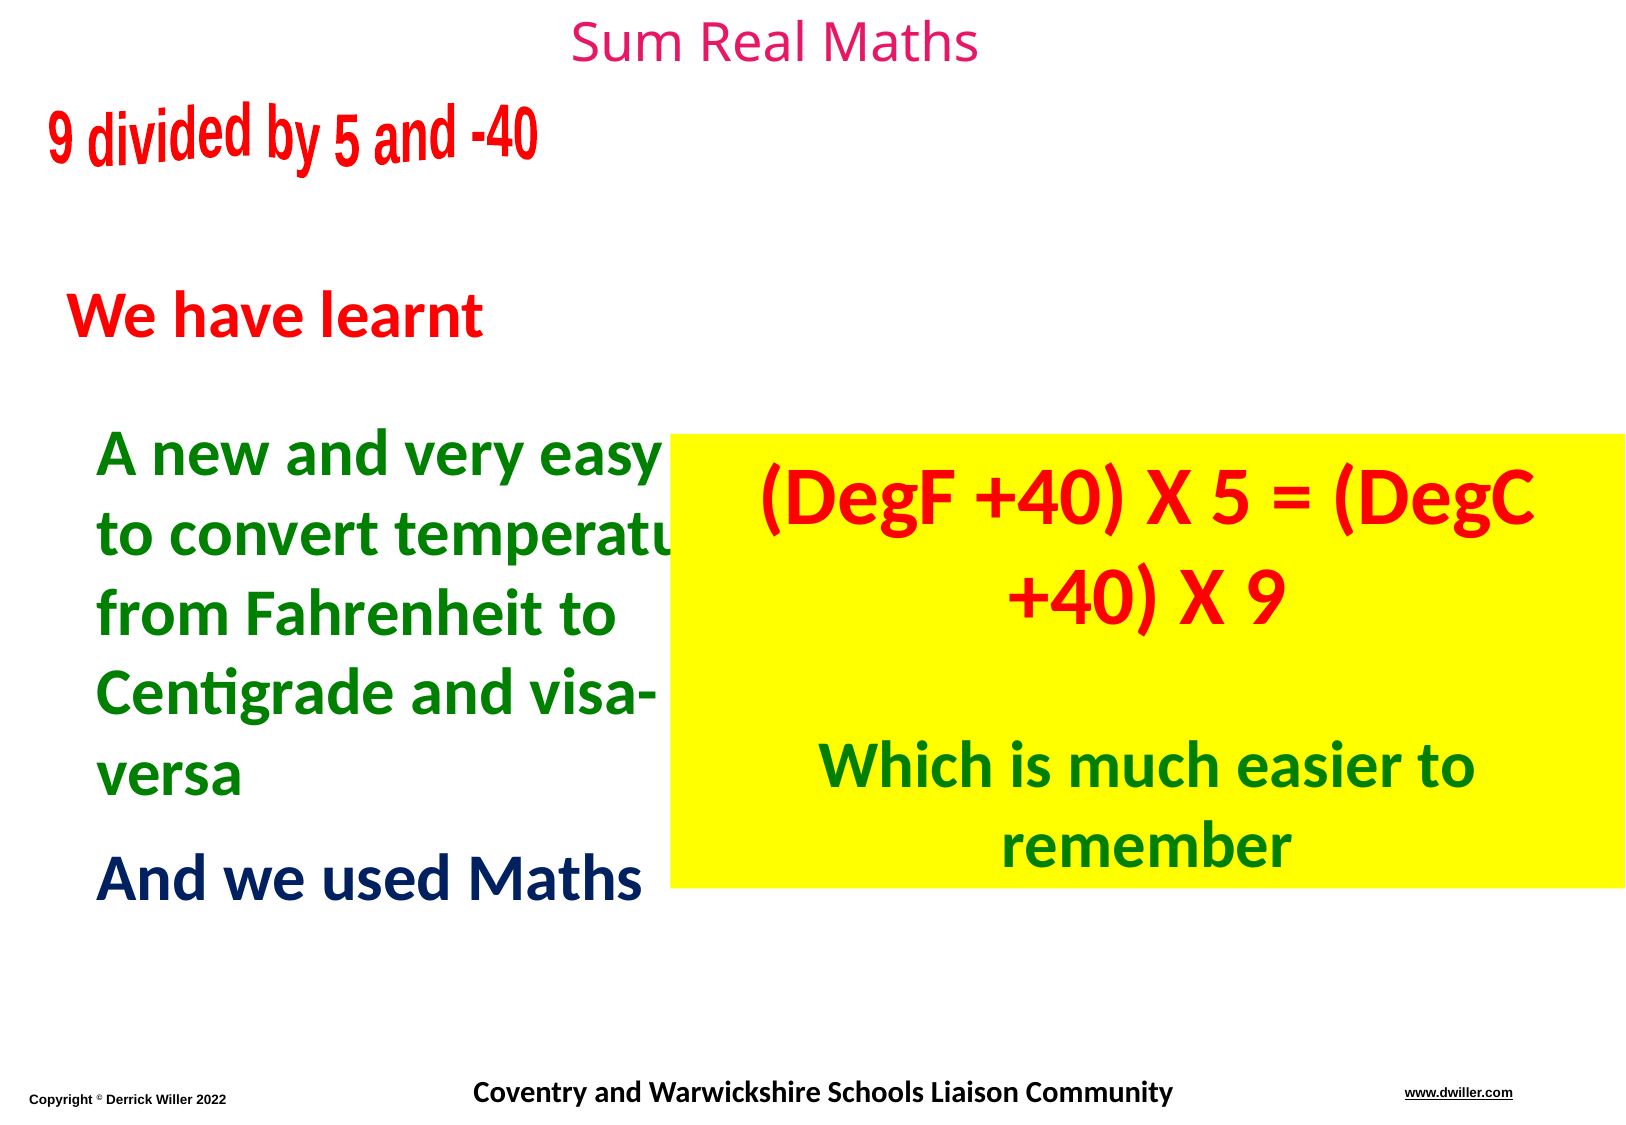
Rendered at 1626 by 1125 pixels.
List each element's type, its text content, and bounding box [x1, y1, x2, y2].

text_box We have learnt [51, 263, 501, 359]
text_box (DegF +40) X 5 = (DegC +40) X 9 Which is much easier to remember [670, 433, 1625, 889]
text_box A new and very easy way to convert temperature from Fahrenheit to Centigrade and visa-versa And we used Maths [81, 401, 813, 921]
